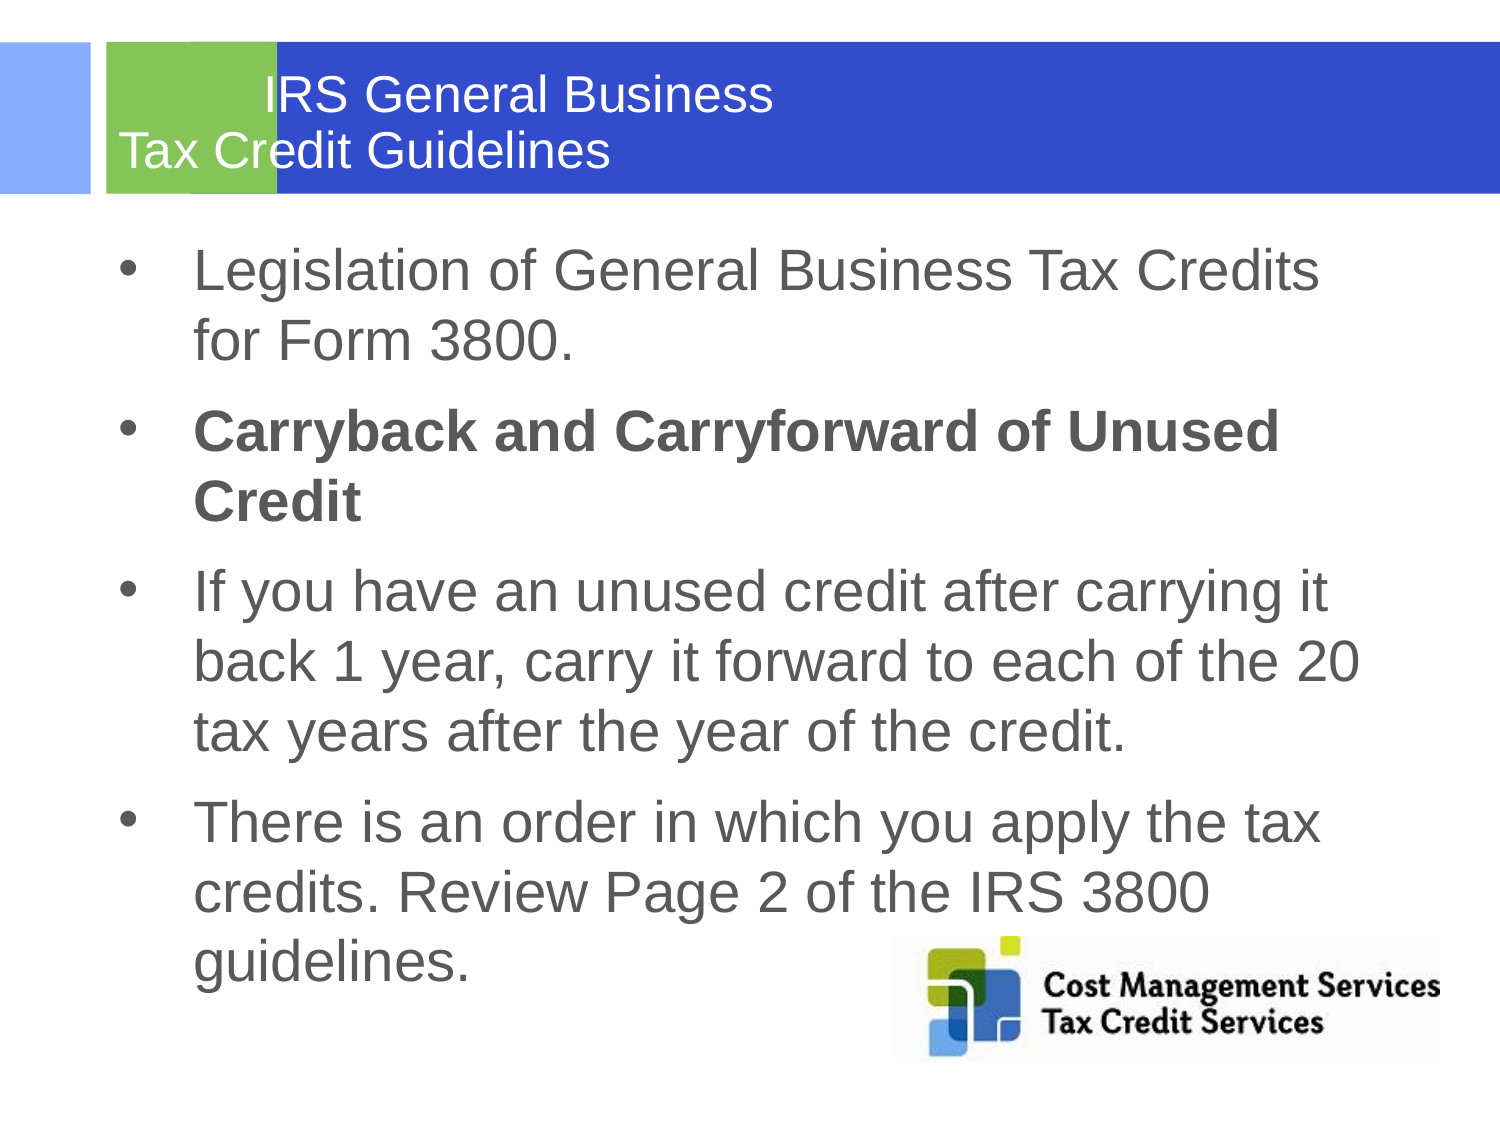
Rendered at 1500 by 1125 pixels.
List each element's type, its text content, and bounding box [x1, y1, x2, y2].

title IRS General Business Tax Credit Guidelines [103, 59, 1397, 188]
picture [891, 936, 1440, 1063]
list Legislation of General Business Tax Credits for Form 3800. Carryback and Carryforward of Unused Credit If you have an unused credit after carrying it back 1 year, carry it forward to each of the 20 tax years after the year of the credit. There is an order in which you apply the tax credits. Review Page 2 of the IRS 3800 guidelines. [103, 224, 1397, 1015]
